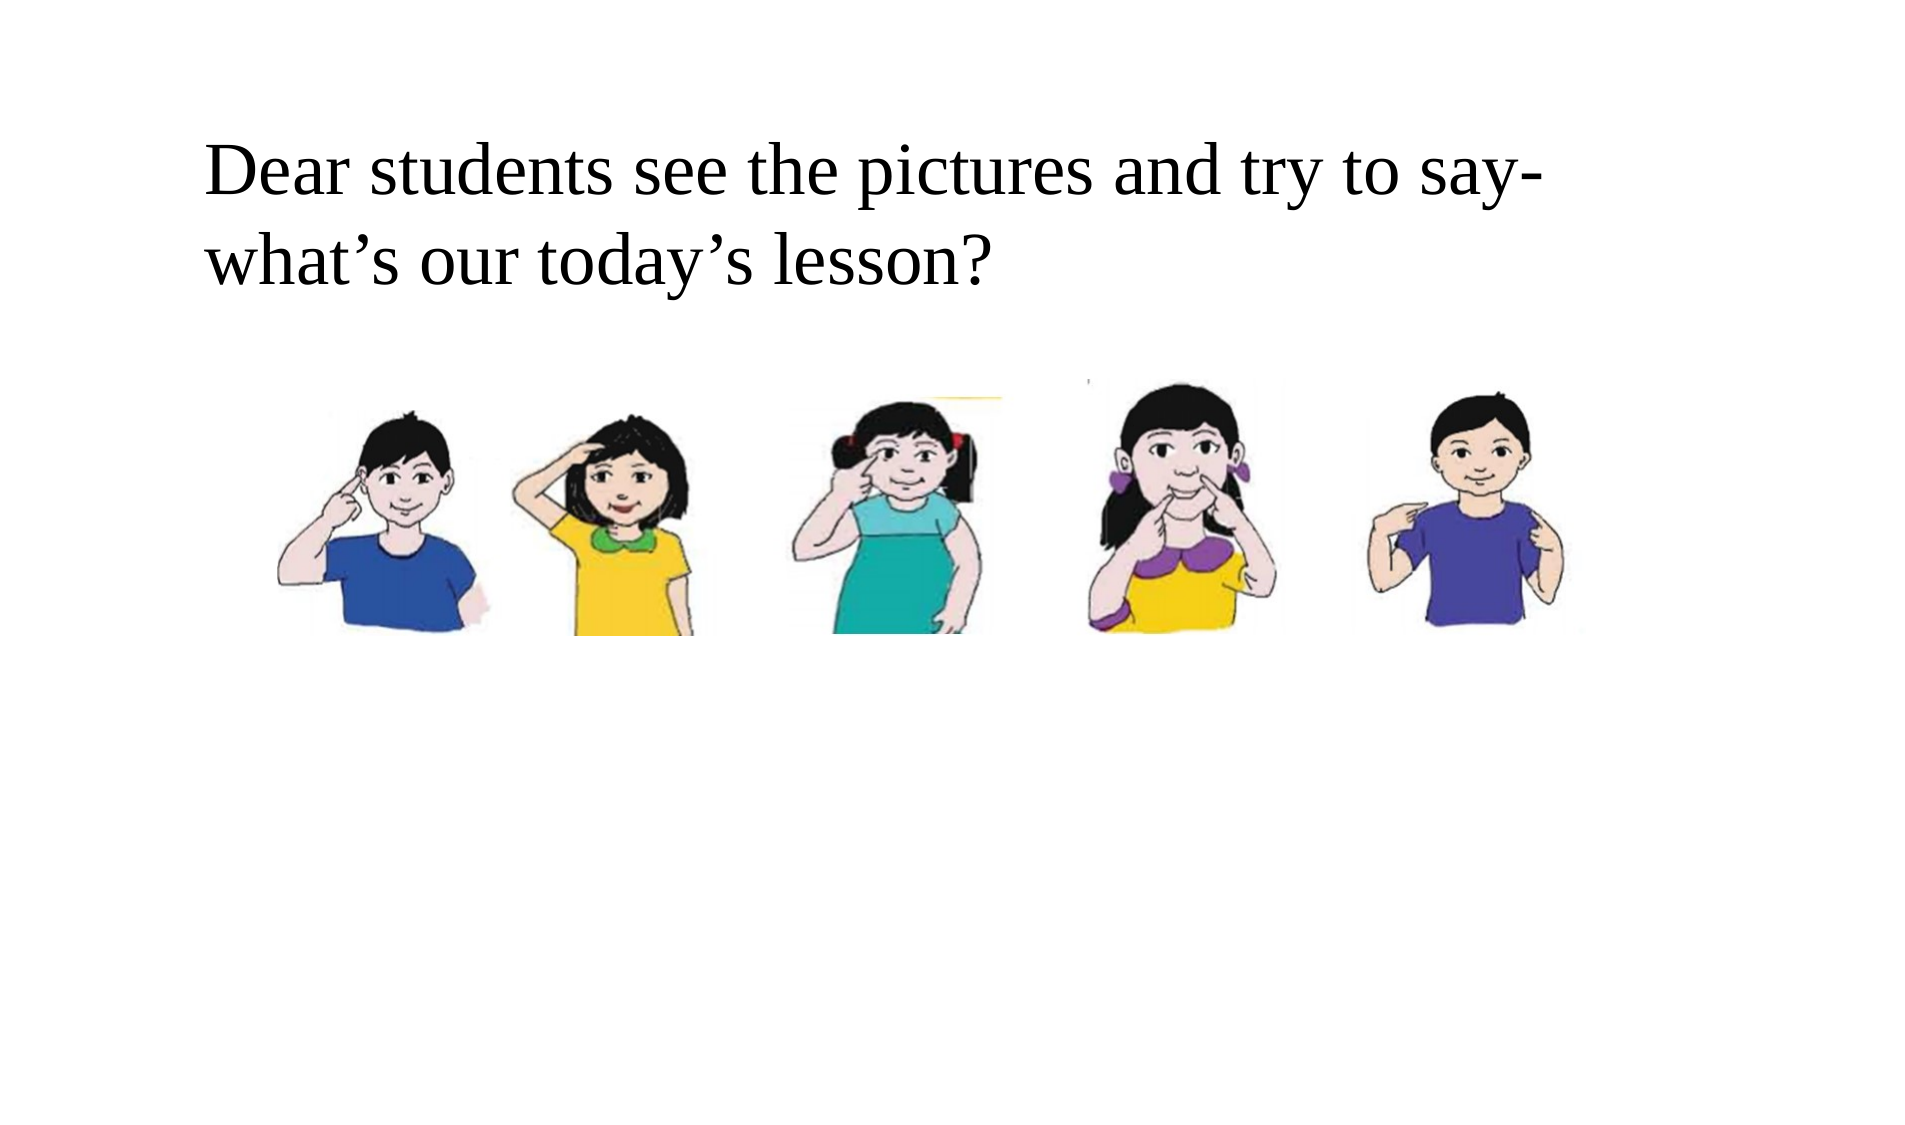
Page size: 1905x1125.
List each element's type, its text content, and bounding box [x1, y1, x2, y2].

picture [277, 362, 1586, 636]
text_box Dear students see the pictures and try to say- what’s our today’s lesson? [189, 112, 1768, 308]
